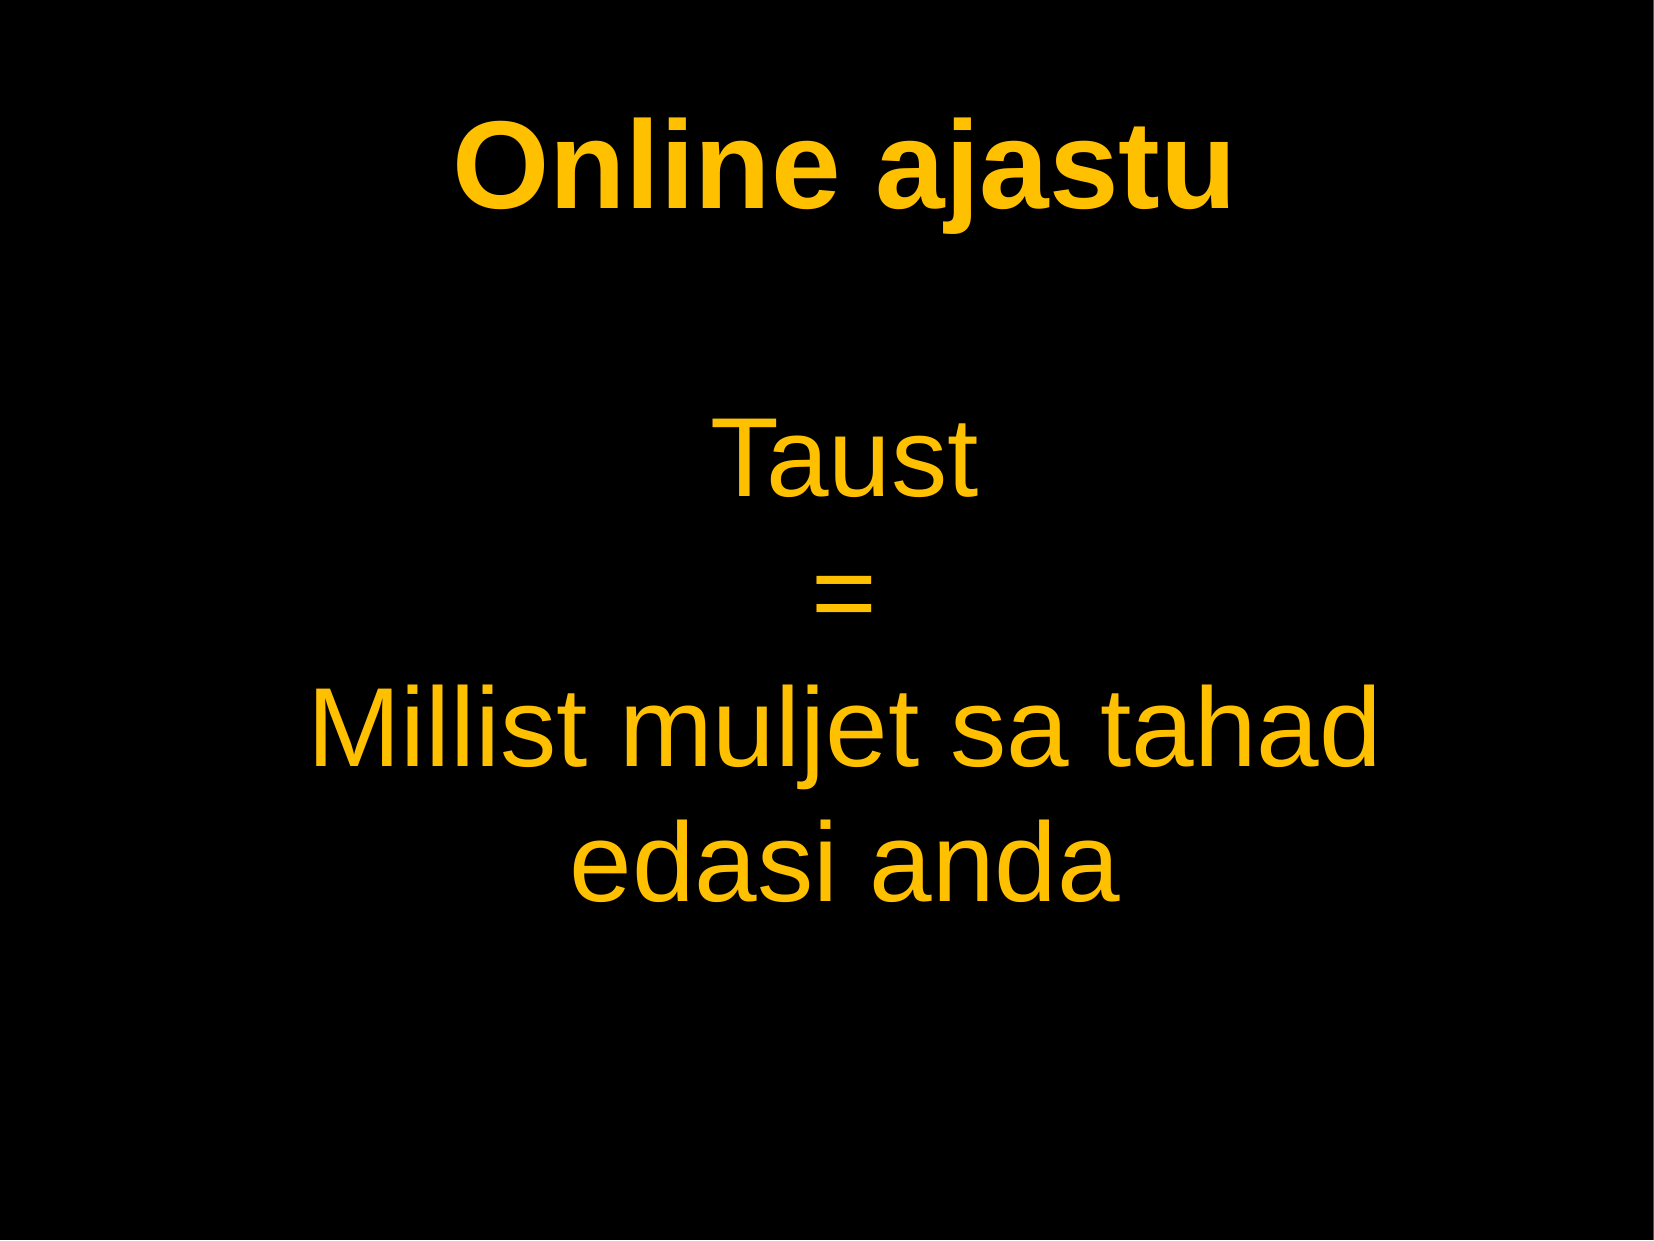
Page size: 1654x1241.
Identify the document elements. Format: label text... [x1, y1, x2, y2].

text_box Online ajastu Taust = Millist muljet sa tahad edasi anda [177, 76, 1512, 932]
